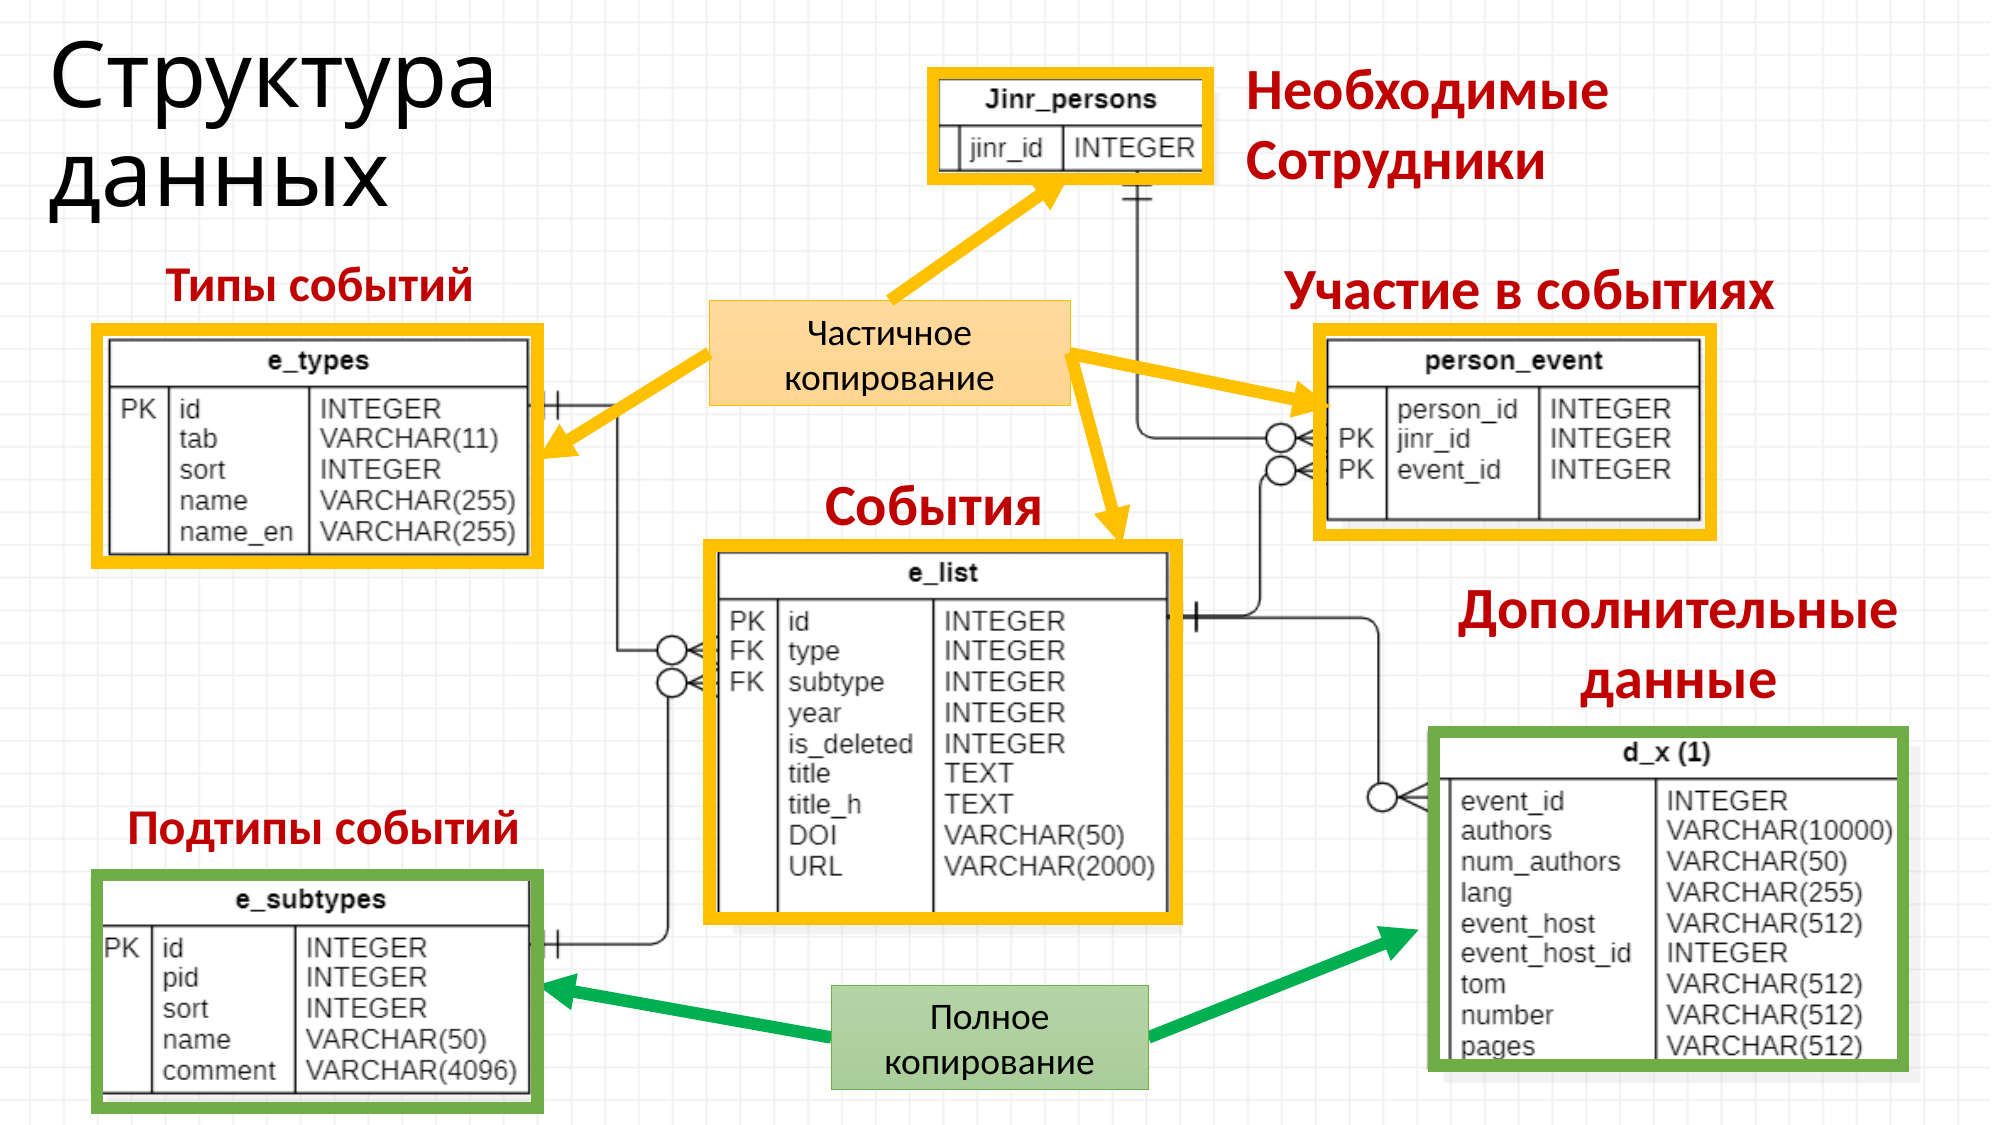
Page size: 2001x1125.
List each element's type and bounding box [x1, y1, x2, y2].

text_box [1148, 929, 1419, 1039]
text_box [1070, 407, 1122, 546]
text_box [537, 353, 710, 460]
text_box [1070, 353, 1331, 407]
list [0, 0, 1990, 1125]
text_box [889, 173, 1071, 301]
text_box [537, 985, 832, 1039]
